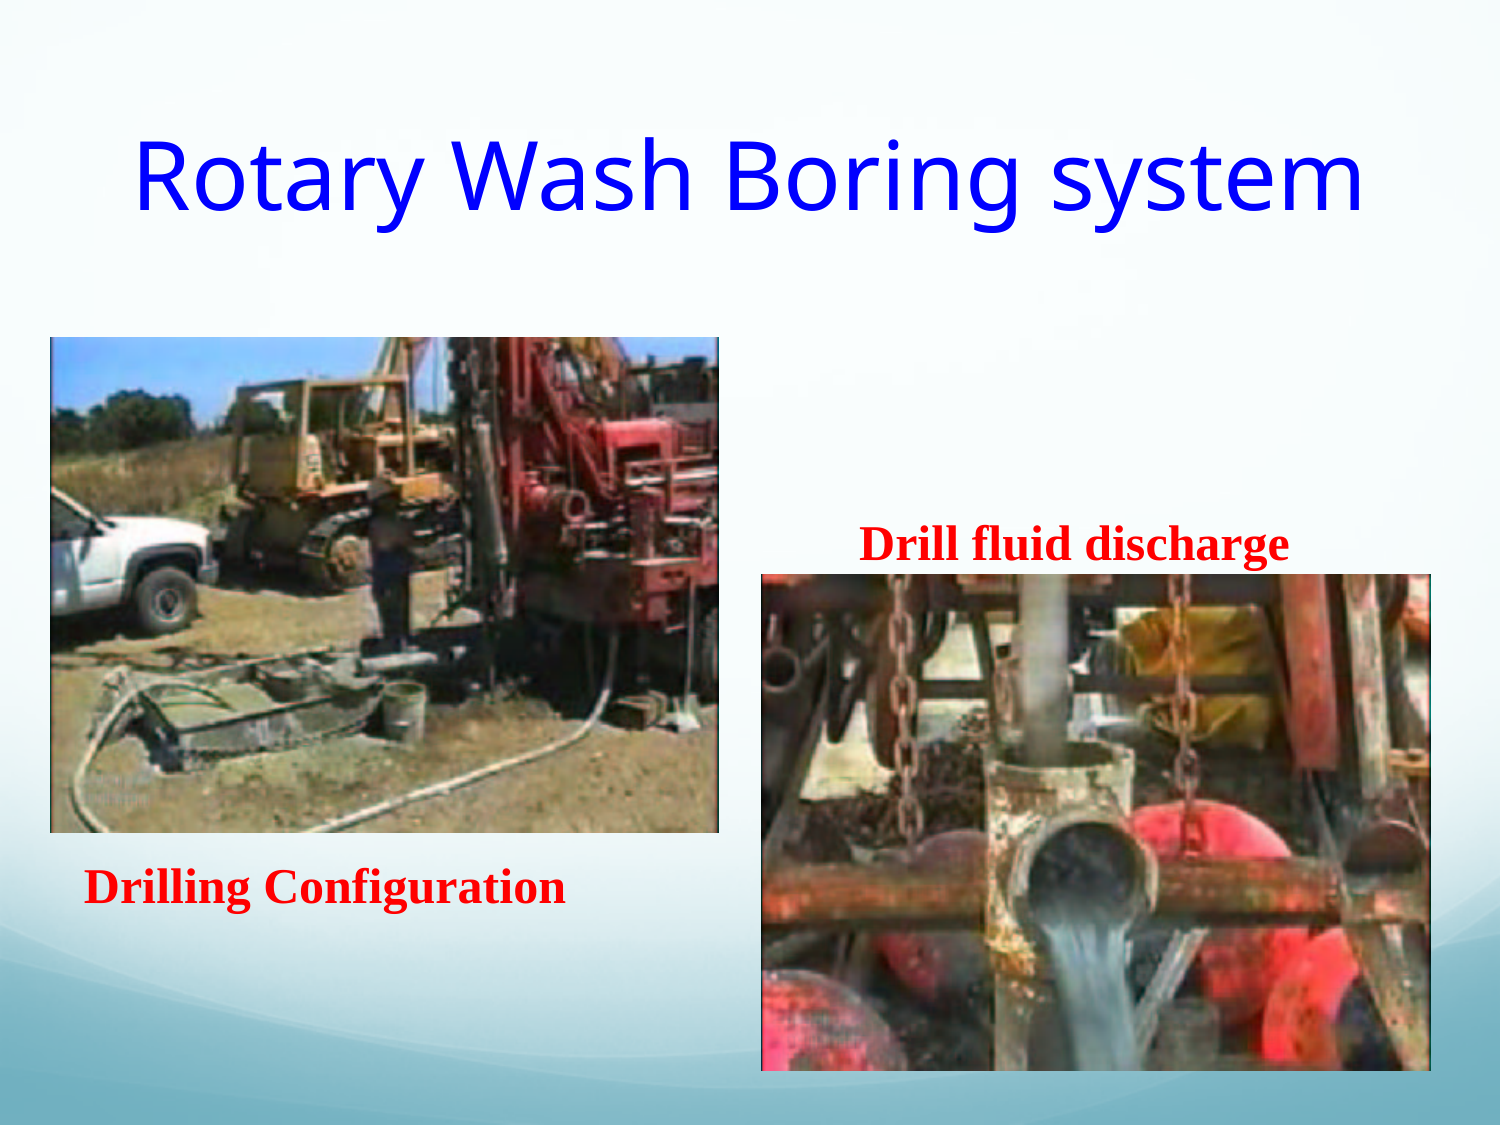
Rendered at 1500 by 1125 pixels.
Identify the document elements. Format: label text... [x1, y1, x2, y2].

title Rotary Wash Boring system [89, 17, 1410, 238]
text_box Drill fluid discharge [844, 503, 1306, 570]
text_box Drilling Configuration [69, 849, 582, 921]
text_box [761, 573, 1431, 1072]
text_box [49, 336, 720, 834]
